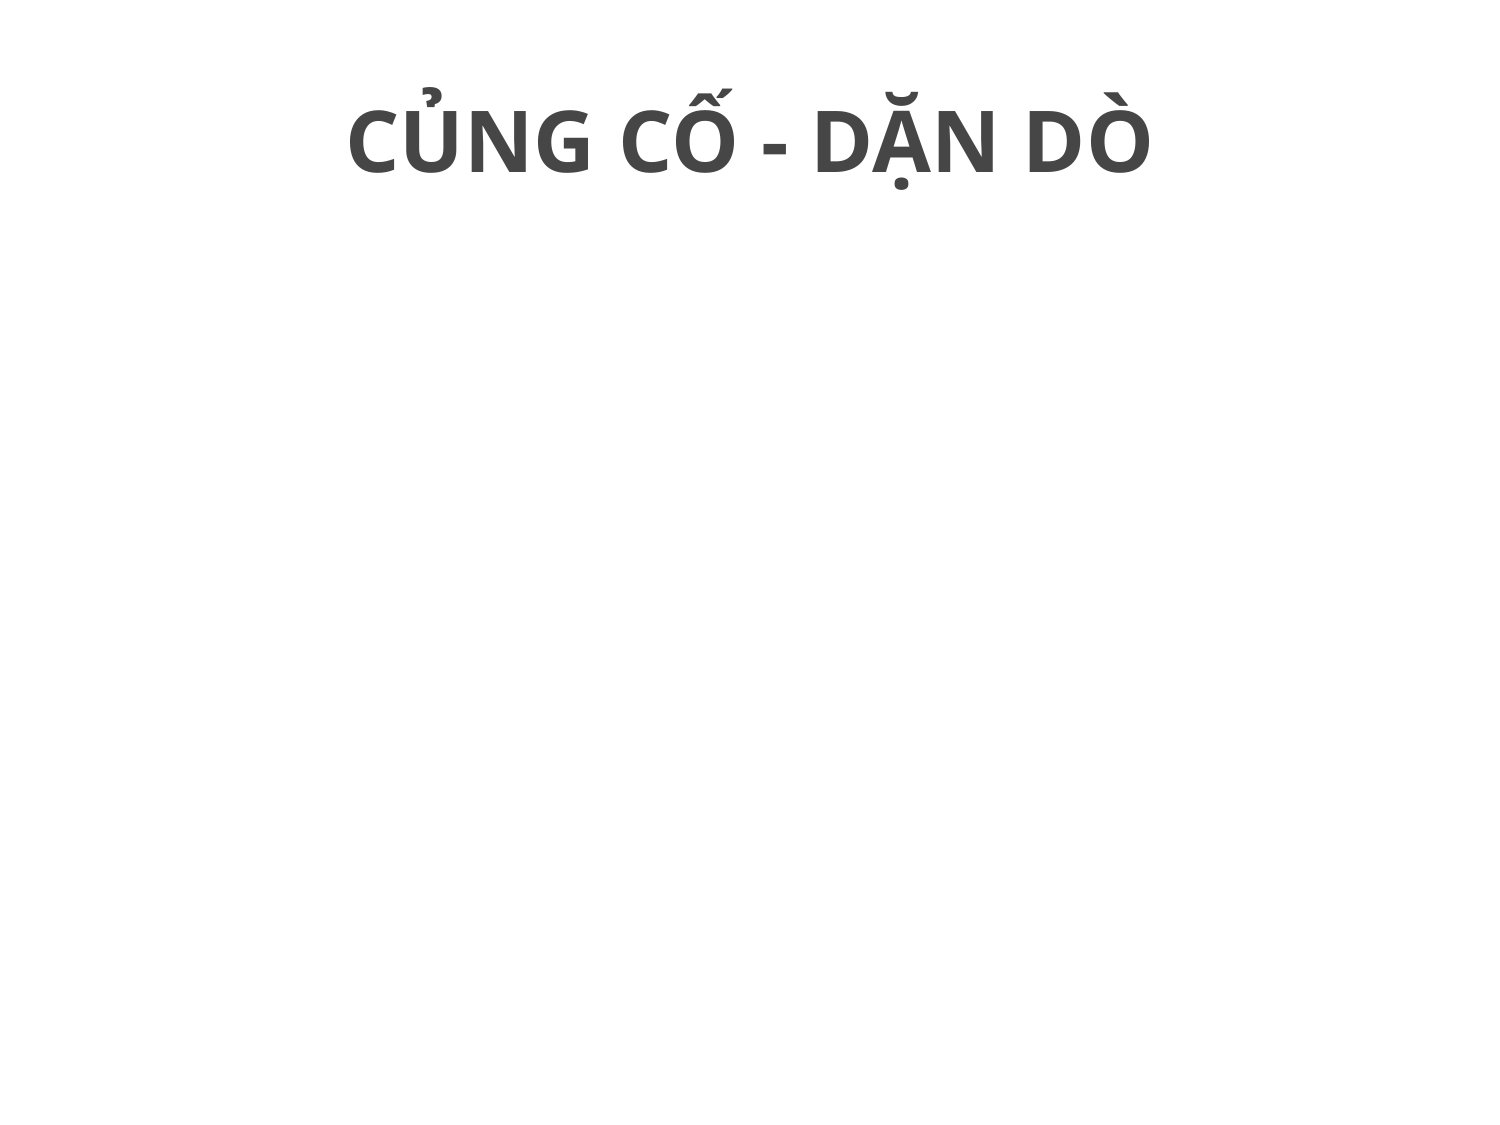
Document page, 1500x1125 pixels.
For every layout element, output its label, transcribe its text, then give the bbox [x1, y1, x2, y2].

title CỦNG CỐ - DẶN DÒ [75, 45, 1425, 233]
